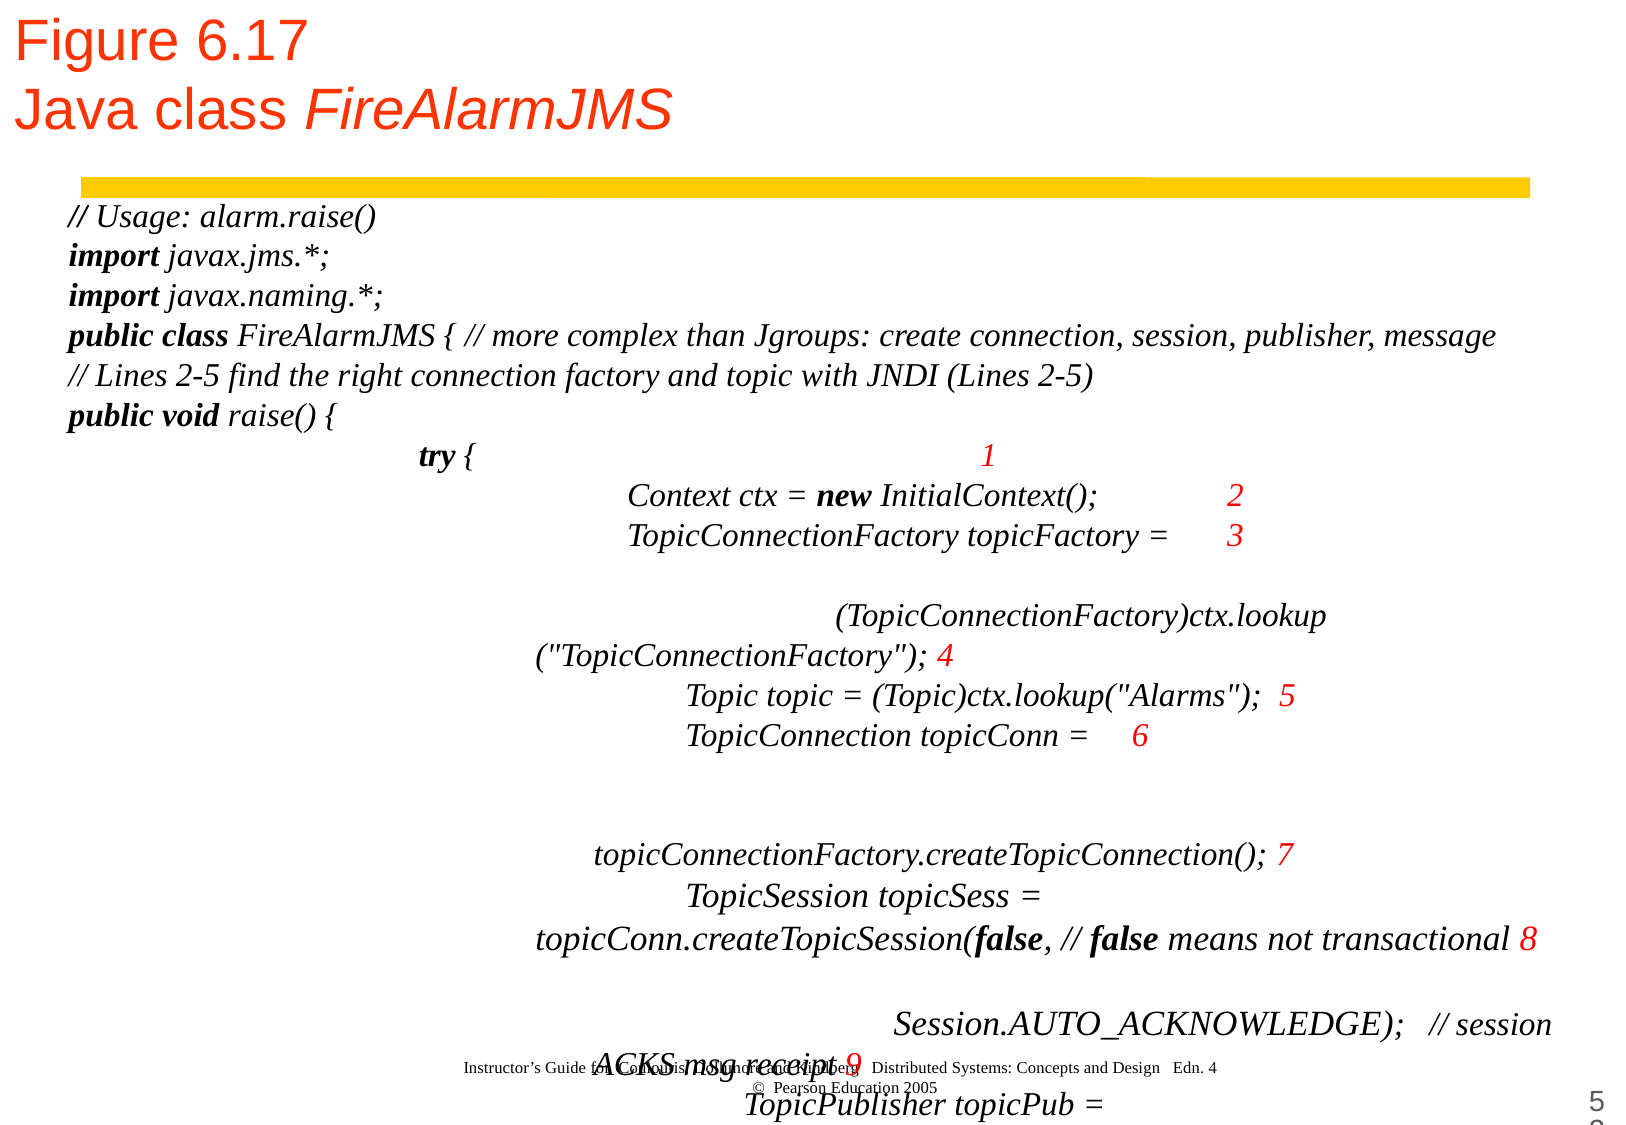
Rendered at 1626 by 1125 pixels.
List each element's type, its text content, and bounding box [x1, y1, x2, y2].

slide_number 52 [1573, 1074, 1625, 1125]
text_box // Usage: alarm.raise() import javax.jms.*; import javax.naming.*; public class FireAlarmJMS { // more complex than Jgroups: create connection, session, publisher, message // Lines 2-5 find the right connection factory and topic with JNDI (Lines 2-5) public void raise() { try { 1 Context ctx = new InitialContext(); 2 TopicConnectionFactory topicFactory = 3 (TopicConnectionFactory)ctx.lookup ("TopicConnectionFactory"); 4 Topic topic = (Topic)ctx.lookup("Alarms"); 5 TopicConnection topicConn = 6 topicConnectionFactory.createTopicConnection(); 7 TopicSession topicSess = topicConn.createTopicSession(false, // false means not transactional 8 Session.AUTO_ACKNOWLEDGE); // session ACKS msg receipt 9 TopicPublisher topicPub = topicSess.createPublisher(topic); 10; TextMessage msg = topicSess.createTextMessage(); 11 msg.setText("Fire!"); 12 topicPub.publish(message); 13 } catch (Exception e) { 14 } 15 } [68, 193, 1557, 1125]
title Figure 6.17 Java class FireAlarmJMS [0, 0, 1625, 151]
